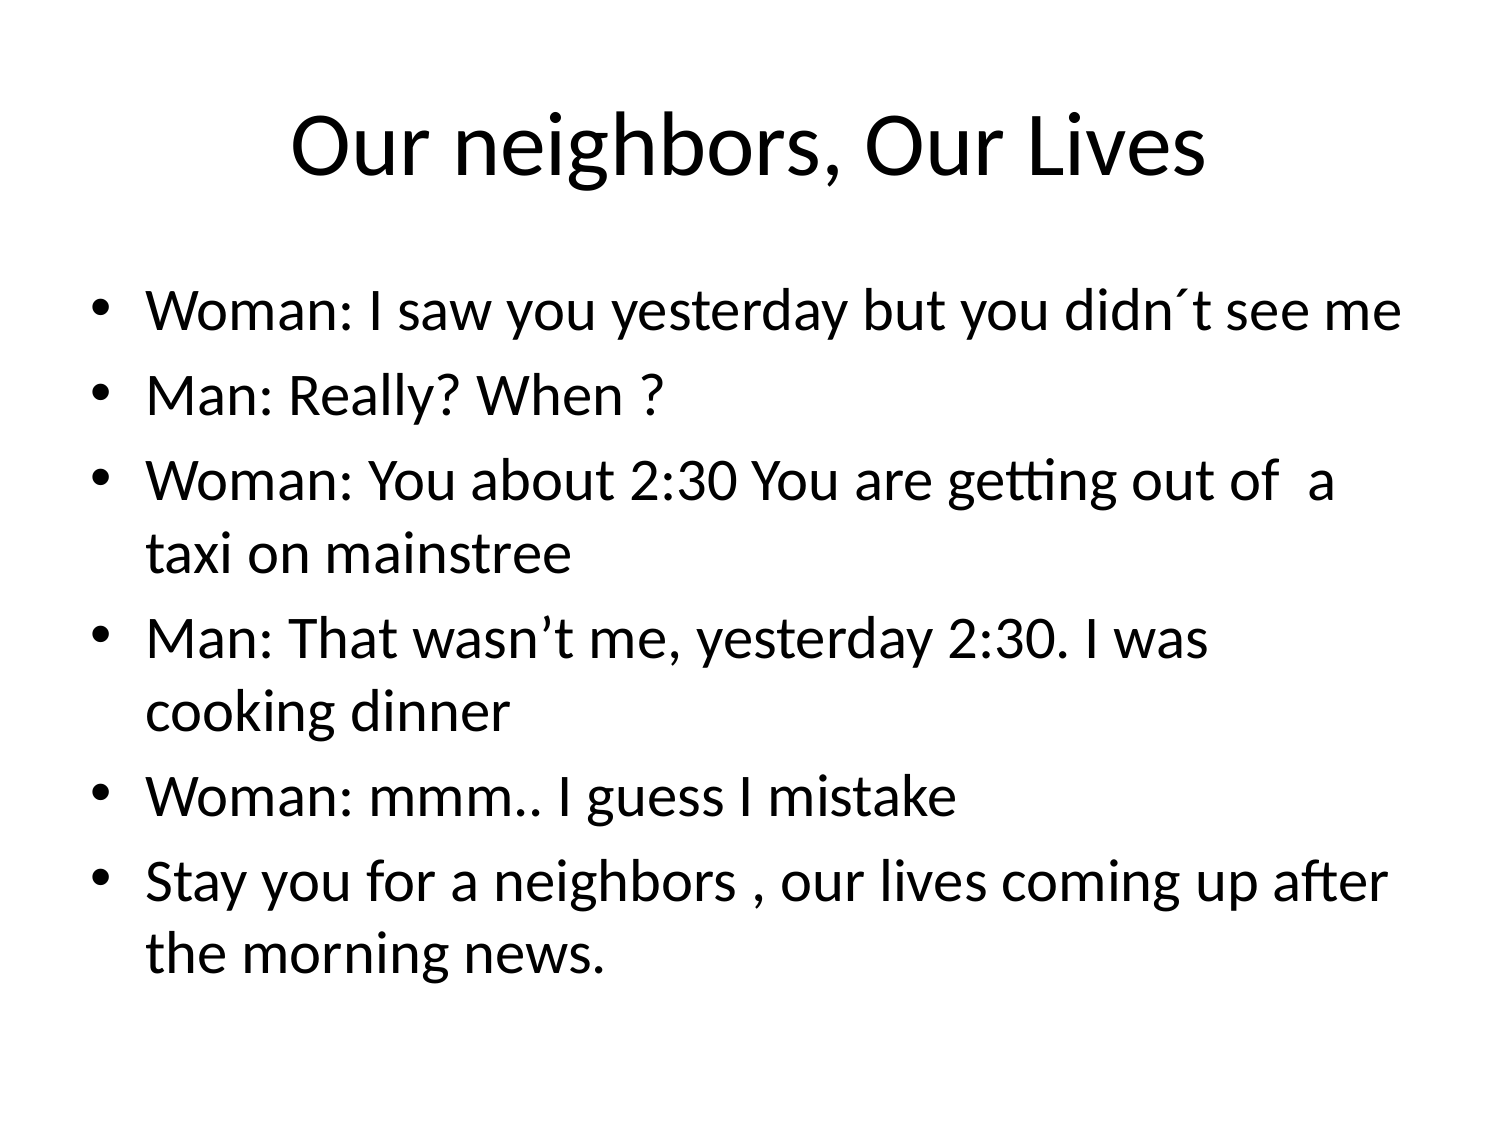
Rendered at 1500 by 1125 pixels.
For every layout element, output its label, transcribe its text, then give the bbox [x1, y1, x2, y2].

title Our neighbors, Our Lives [75, 45, 1425, 233]
list Woman: I saw you yesterday but you didn´t see me Man: Really? When ? Woman: You about 2:30 You are getting out of a taxi on mainstree Man: That wasn’t me, yesterday 2:30. I was cooking dinner Woman: mmm.. I guess I mistake Stay you for a neighbors , our lives coming up after the morning news. [75, 262, 1425, 1005]
